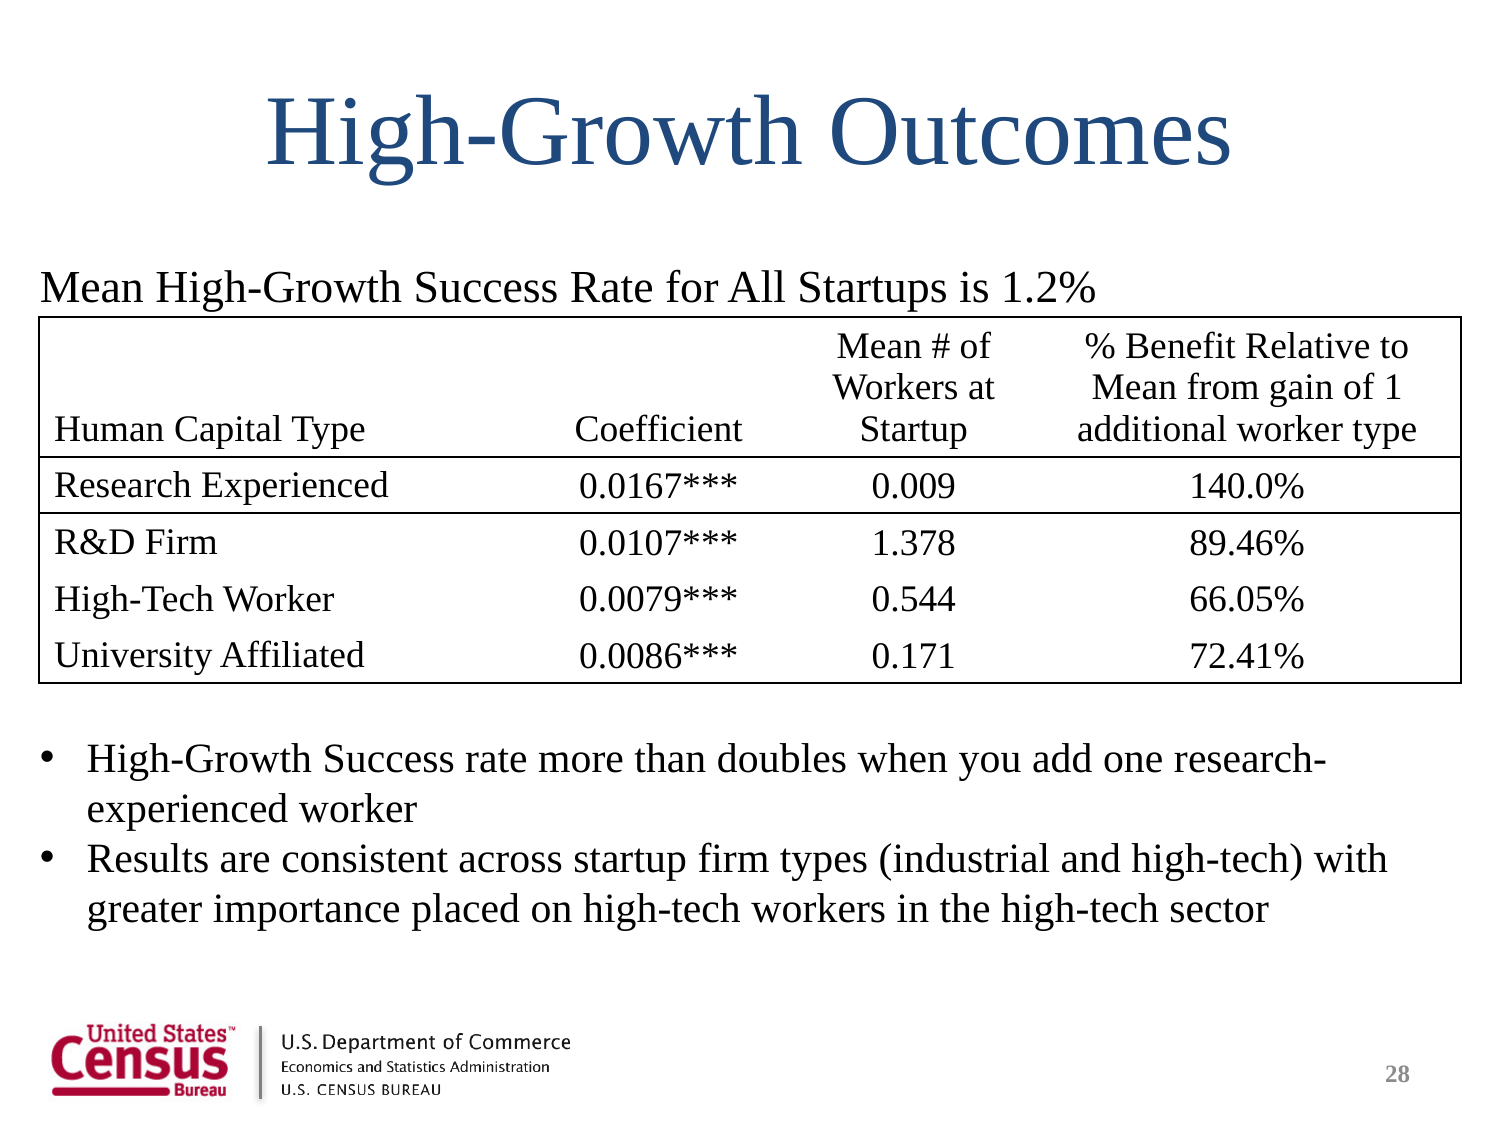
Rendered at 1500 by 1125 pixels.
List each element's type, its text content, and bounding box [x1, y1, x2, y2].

picture [0, 885, 265, 1125]
table_cell 0.0079*** [524, 570, 794, 627]
table_header Human Capital Type [40, 319, 524, 456]
table_cell 0.0086*** [524, 627, 794, 682]
table_cell 1.378 [794, 514, 1034, 570]
table_cell 0.171 [794, 627, 1034, 682]
table_cell University Affiliated [40, 627, 524, 682]
table_cell 72.41% [1034, 627, 1460, 682]
text_box Mean High-Growth Success Rate for All Startups is 1.2% [25, 248, 1277, 319]
table_header Coefficient [524, 319, 794, 456]
text_box High-Growth Success rate more than doubles when you add one research-experienced worker Results are consistent across startup firm types (industrial and high-tech) with greater importance placed on high-tech workers in the high-tech sector [25, 723, 1461, 989]
picture [282, 1033, 570, 1095]
table_cell 0.544 [794, 570, 1034, 627]
table_cell 89.46% [1034, 514, 1460, 570]
title High-Growth Outcomes [75, 30, 1425, 218]
table_cell High-Tech Worker [40, 570, 524, 627]
table_cell 66.05% [1034, 570, 1460, 627]
table_cell 0.0107*** [524, 514, 794, 570]
table_cell Research Experienced [40, 458, 524, 512]
slide_number 28 [1074, 1042, 1425, 1103]
table_header % Benefit Relative to Mean from gain of 1 additional worker type [1034, 318, 1460, 456]
table_header Mean # of Workers at Startup [794, 319, 1034, 456]
table_cell R&D Firm [40, 514, 524, 570]
table_cell 0.009 [794, 458, 1034, 512]
table_cell 140.0% [1034, 458, 1460, 512]
table_cell 0.0167*** [524, 458, 794, 512]
